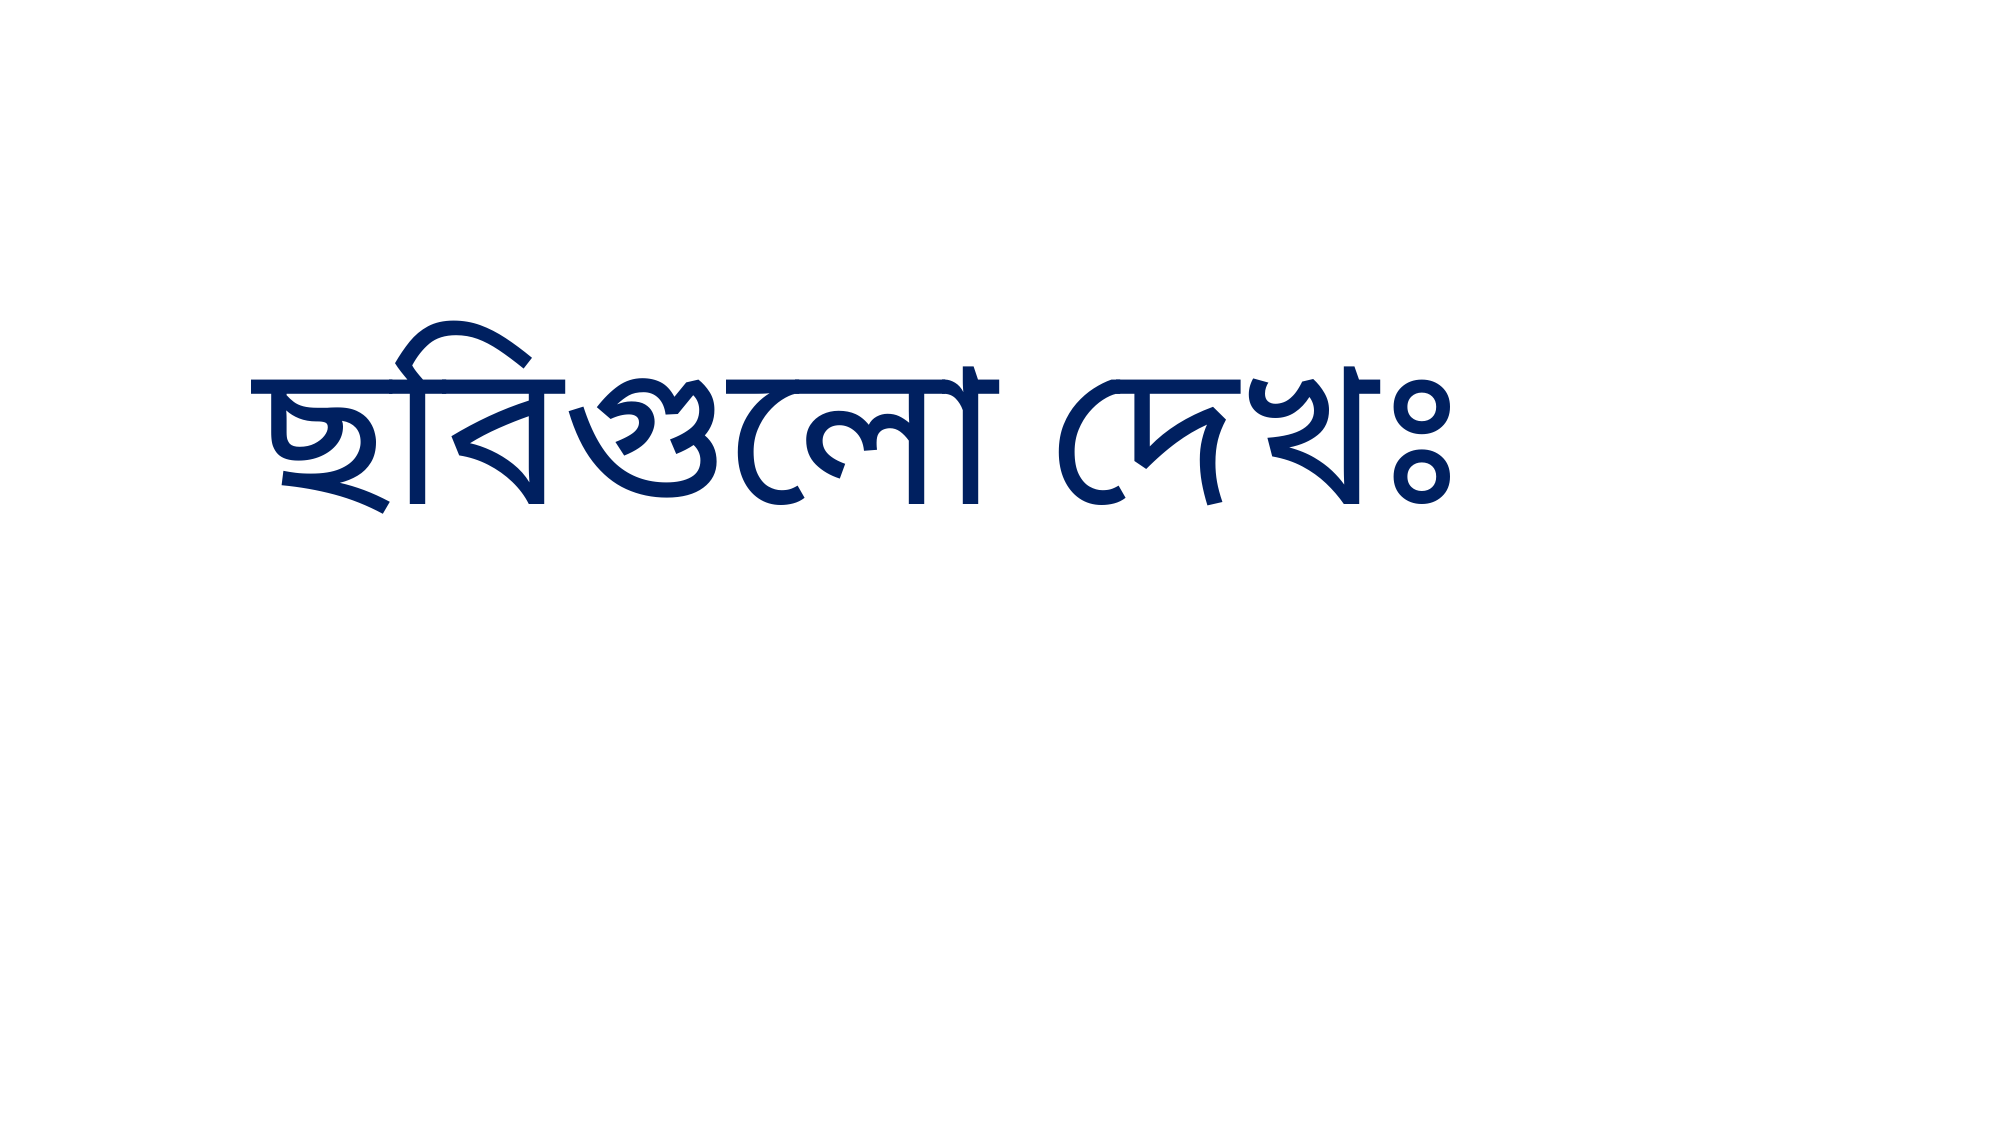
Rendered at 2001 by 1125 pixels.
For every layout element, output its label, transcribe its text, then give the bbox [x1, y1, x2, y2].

text_box ছবিগুলো দেখঃ [239, 297, 1718, 553]
